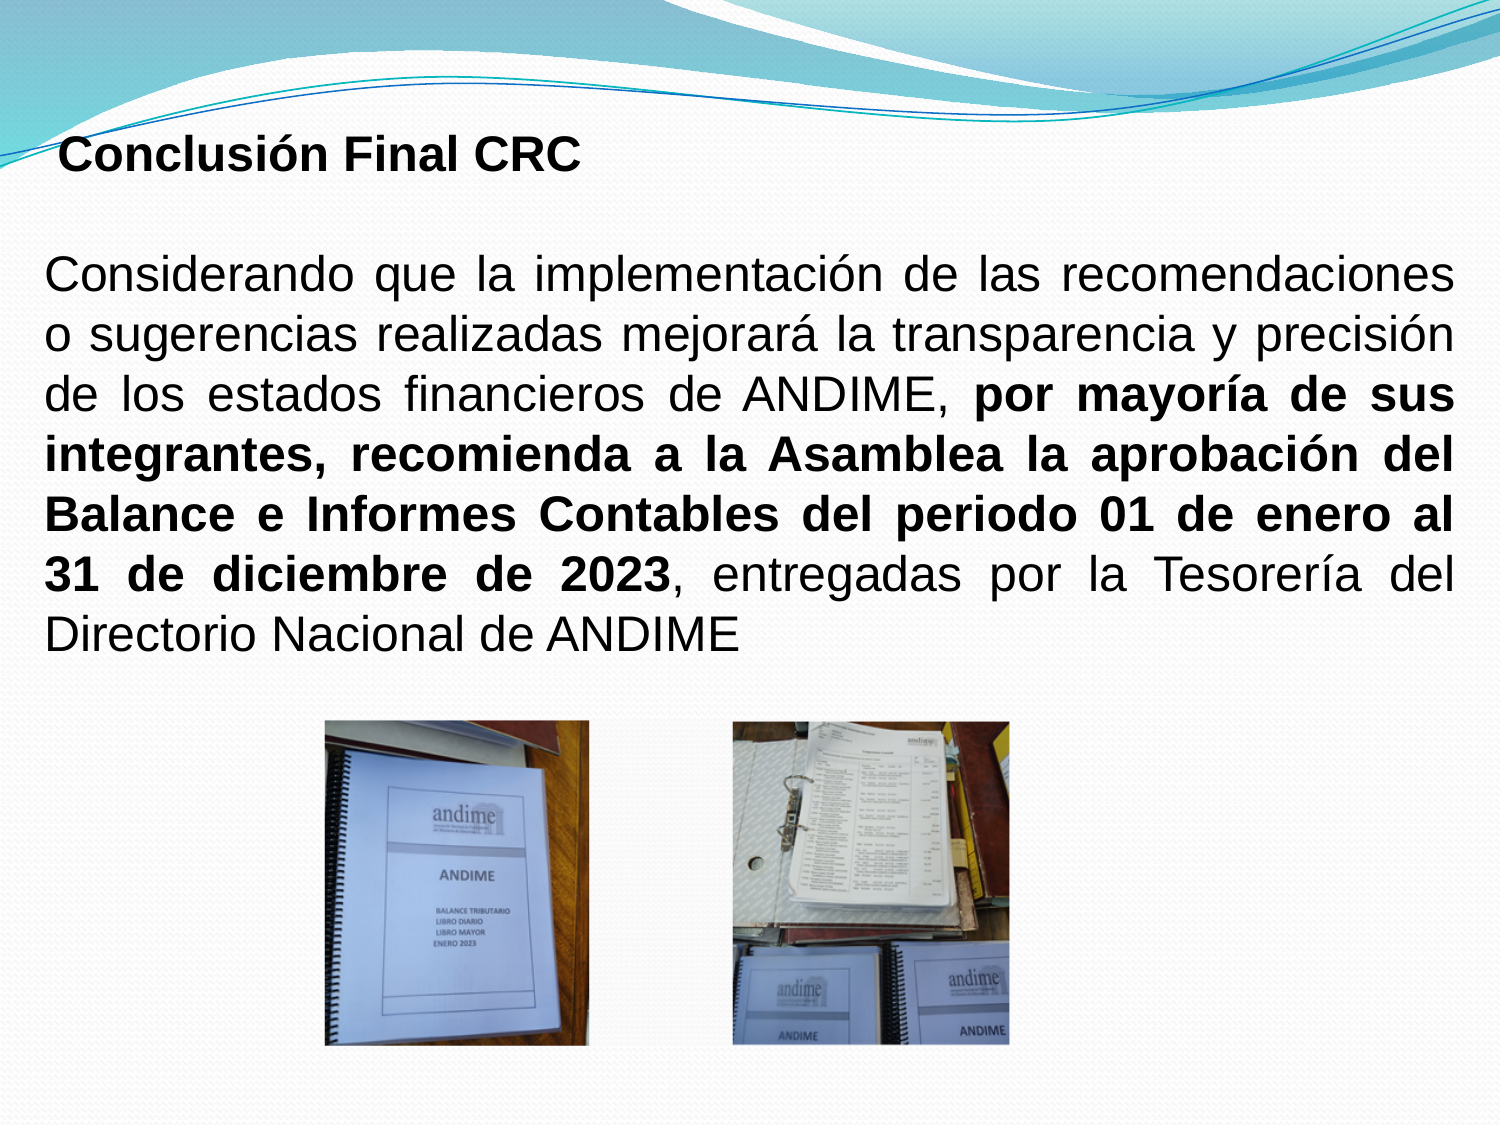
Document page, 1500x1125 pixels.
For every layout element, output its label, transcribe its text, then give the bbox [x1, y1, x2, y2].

picture [324, 718, 1011, 1048]
text_box Conclusión Final CRC Considerando que la implementación de las recomendaciones o sugerencias realizadas mejorará la transparencia y precisión de los estados financieros de ANDIME, por mayoría de sus integrantes, recomienda a la Asamblea la aprobación del Balance e Informes Contables del periodo 01 de enero al 31 de diciembre de 2023, entregadas por la Tesorería del Directorio Nacional de ANDIME [29, 113, 1471, 669]
